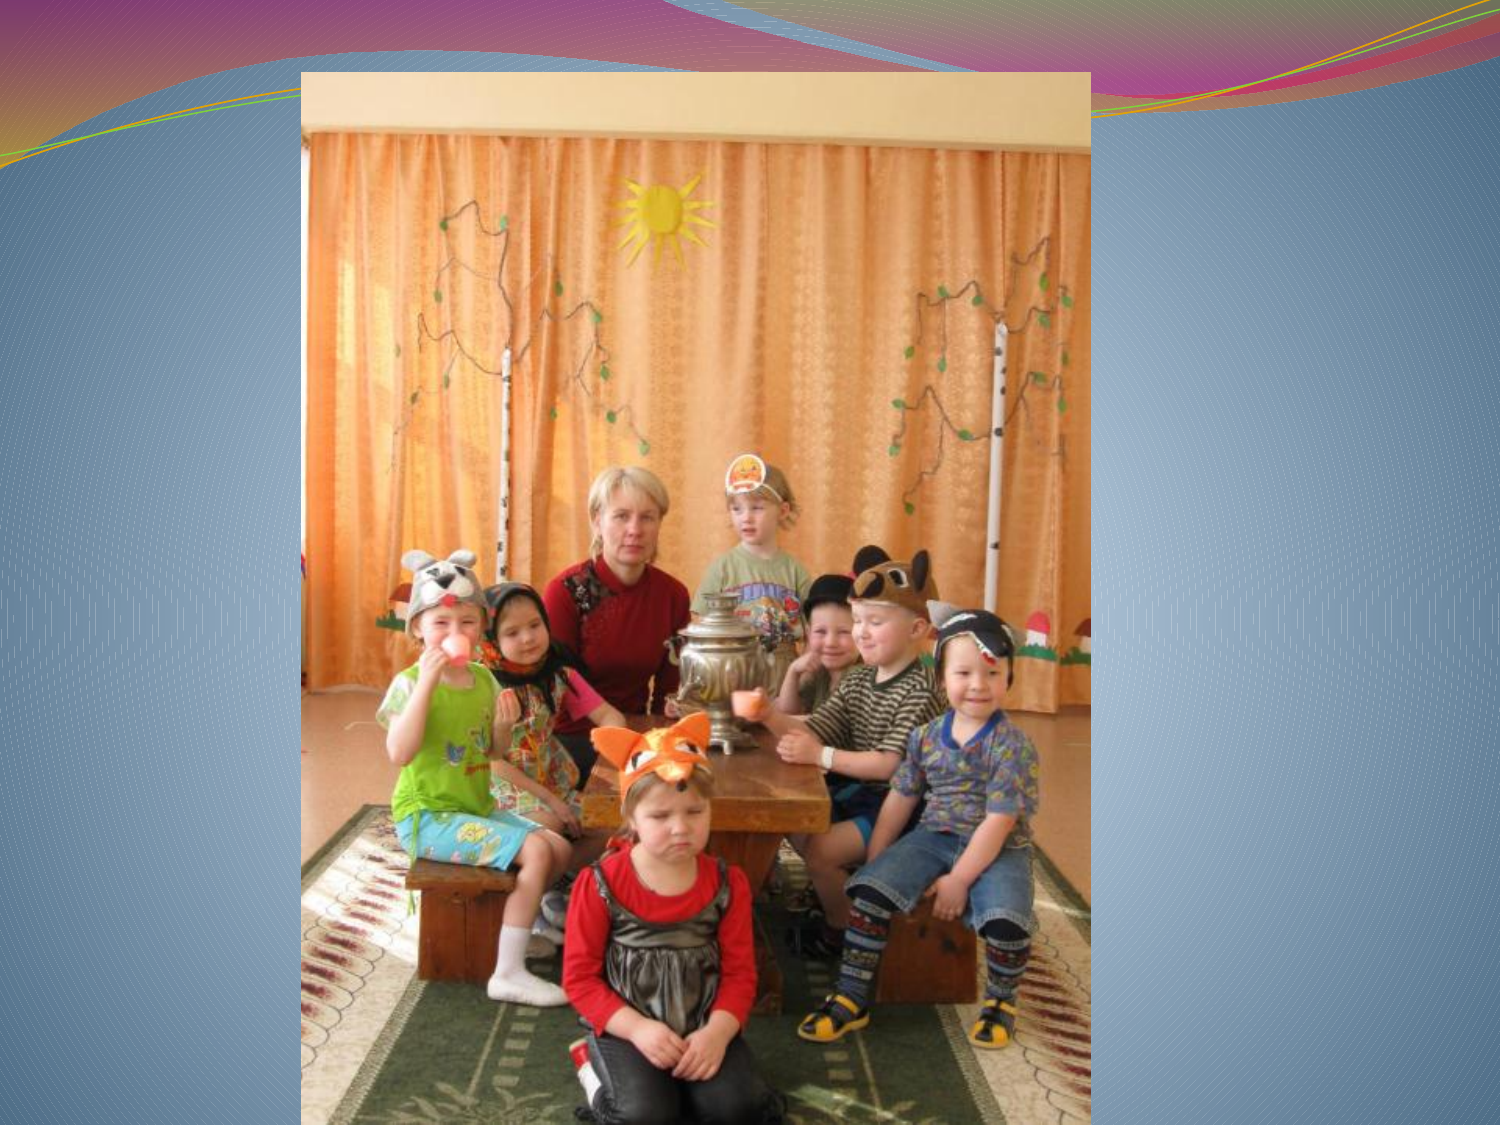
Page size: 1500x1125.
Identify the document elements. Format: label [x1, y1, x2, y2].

picture [300, 71, 1092, 1125]
